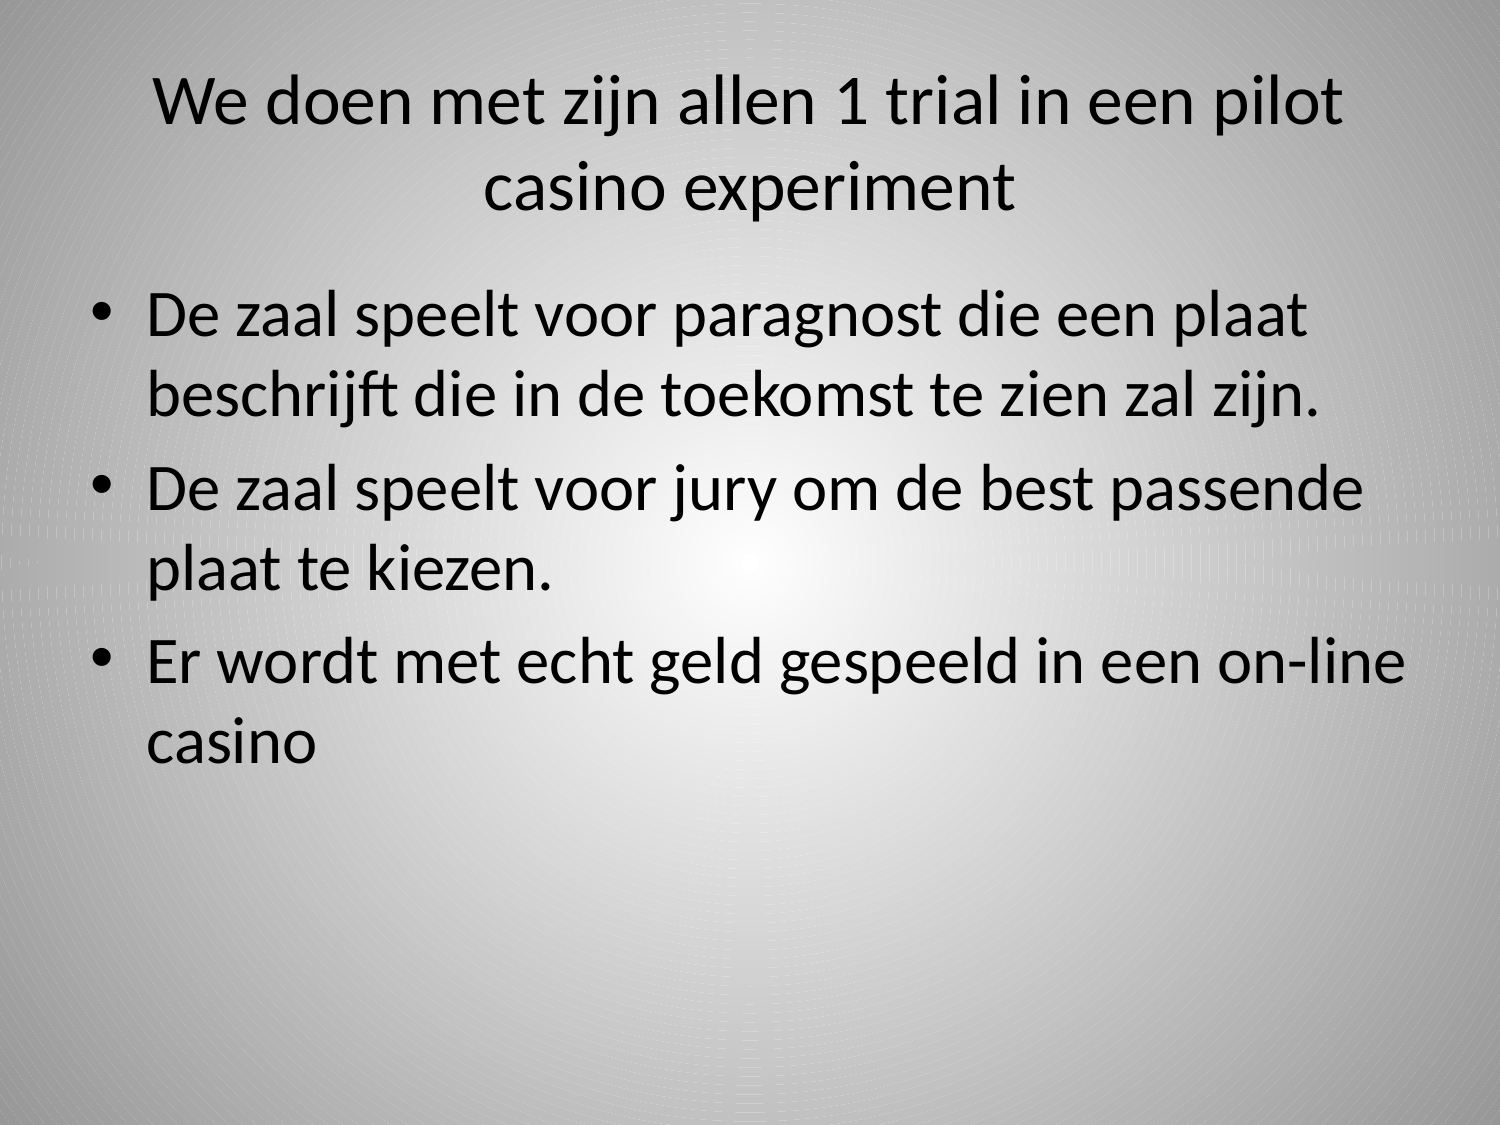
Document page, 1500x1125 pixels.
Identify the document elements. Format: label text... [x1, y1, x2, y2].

list De zaal speelt voor paragnost die een plaat beschrijft die in de toekomst te zien zal zijn. De zaal speelt voor jury om de best passende plaat te kiezen. Er wordt met echt geld gespeeld in een on-line casino [75, 262, 1425, 1005]
title We doen met zijn allen 1 trial in een pilot casino experiment [75, 45, 1425, 233]
